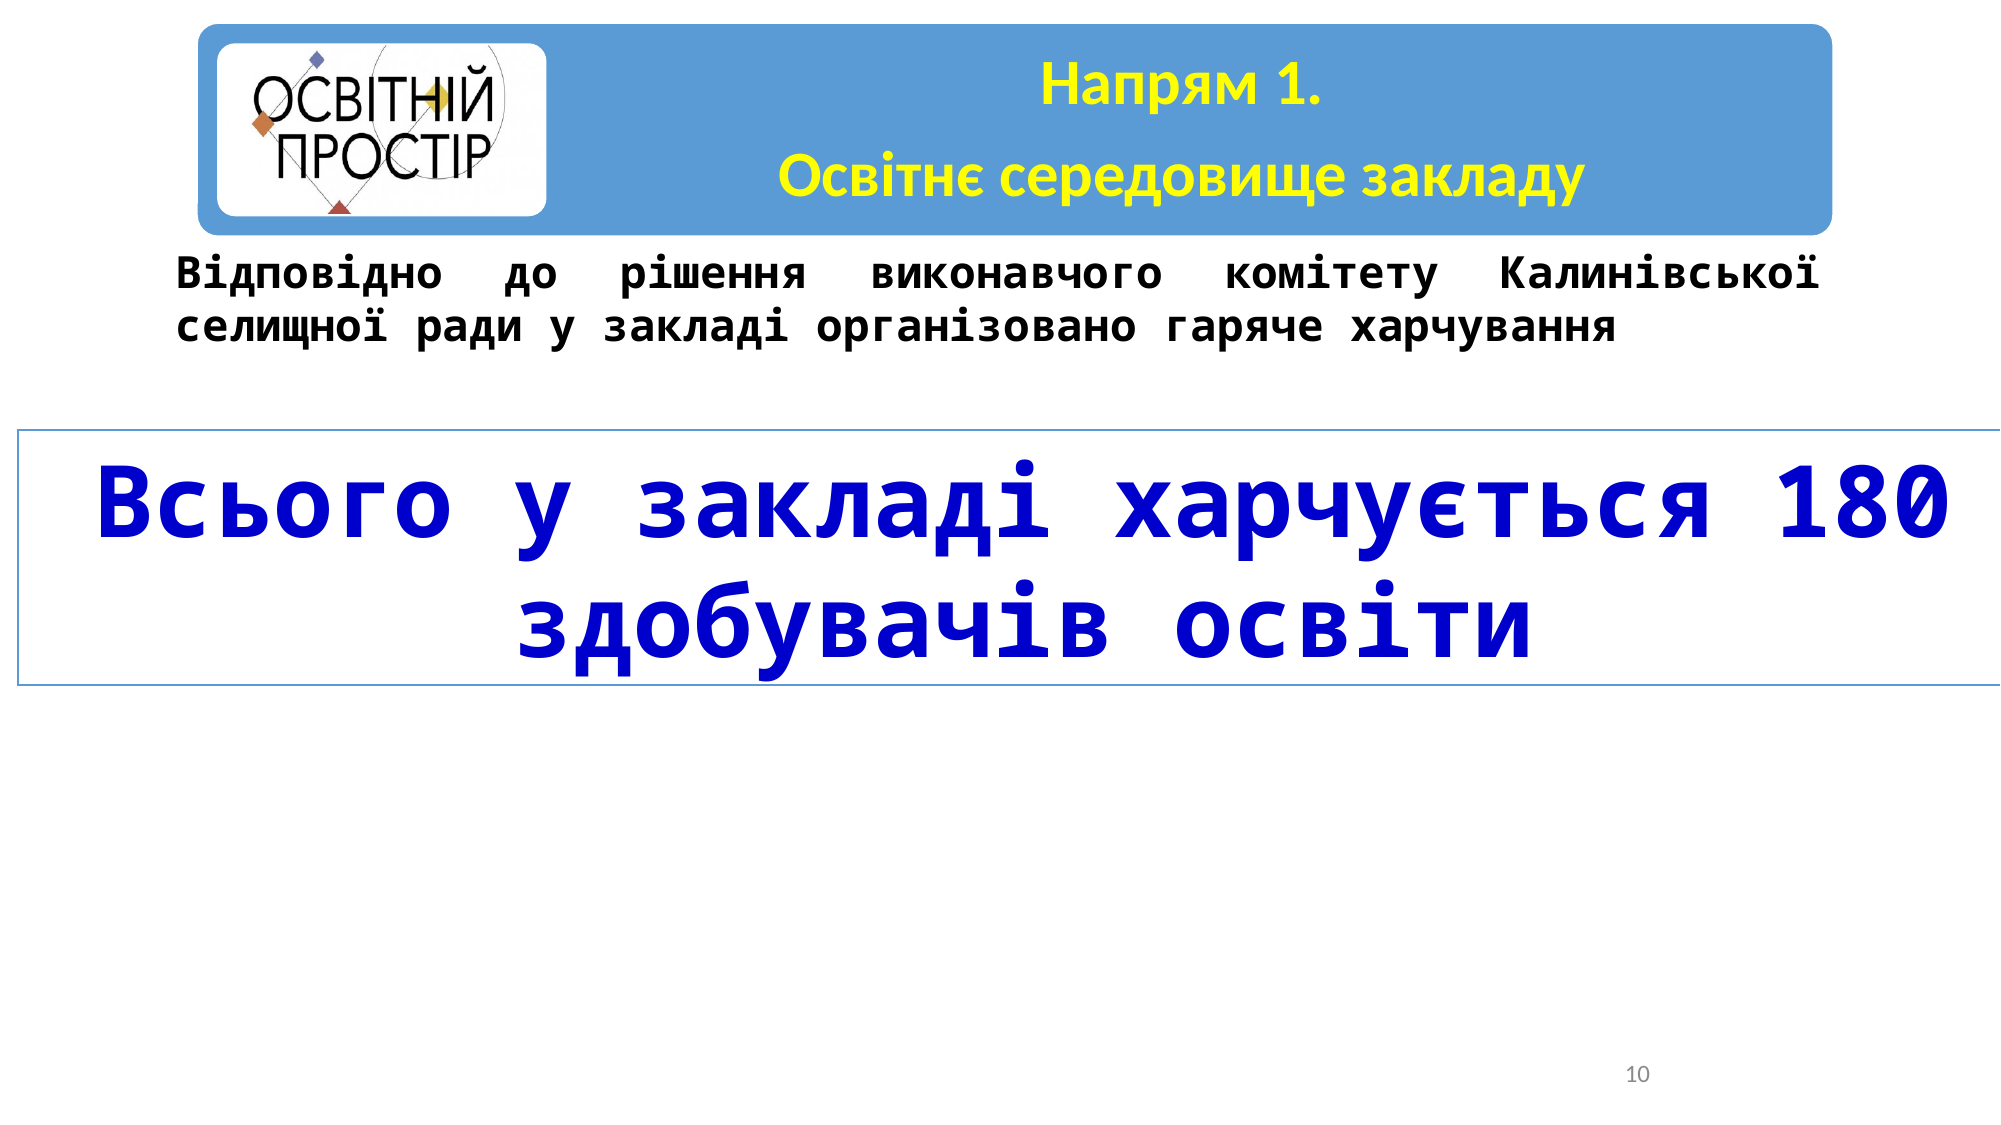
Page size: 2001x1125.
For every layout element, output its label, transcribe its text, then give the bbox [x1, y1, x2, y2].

text_box Всього у закладі харчується 180 здобувачів освіти [17, 429, 2000, 686]
text_box Відповідно до рішення виконавчого комітету Калинівської селищної ради у закладі організовано гаряче харчування [161, 236, 1839, 358]
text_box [196, 22, 1834, 237]
slide_number 10 [1412, 1042, 1863, 1103]
